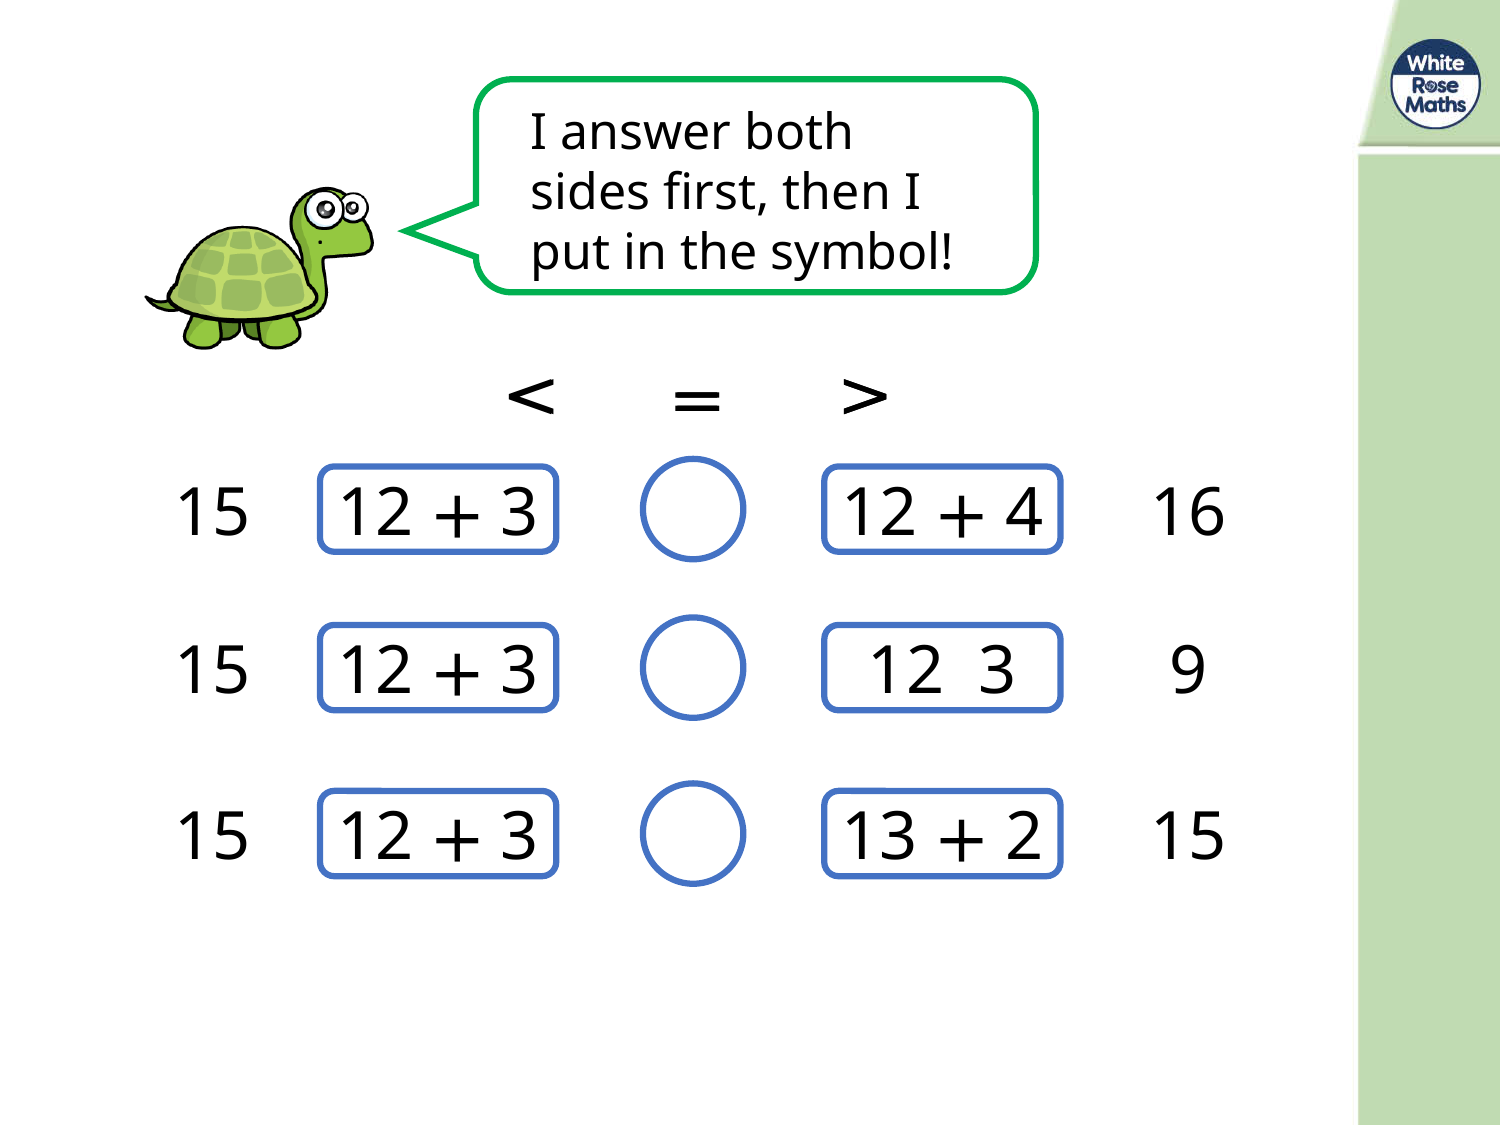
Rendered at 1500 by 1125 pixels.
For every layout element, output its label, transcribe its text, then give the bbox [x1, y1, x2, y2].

text_box 15 [144, 785, 282, 881]
text_box 13 + 2 [826, 785, 1059, 881]
text_box [641, 616, 745, 719]
text_box 9 [1119, 619, 1257, 715]
text_box 12 + 3 [320, 461, 557, 556]
picture [0, 0, 1500, 1125]
text_box 12 + 3 [320, 785, 557, 881]
text_box < [491, 341, 577, 437]
text_box 15 [144, 461, 282, 556]
text_box [407, 78, 1037, 294]
text_box = [655, 346, 742, 441]
text_box 15 [1119, 785, 1257, 881]
text_box > [824, 341, 910, 436]
text_box 15 [144, 619, 282, 715]
text_box [641, 457, 745, 561]
text_box 12 + 3 [320, 619, 557, 715]
text_box I answer both sides first, then I put in the symbol! [515, 92, 996, 288]
text_box [823, 623, 1062, 712]
text_box 12 + 4 [826, 461, 1059, 556]
text_box 16 [1119, 461, 1257, 556]
text_box [641, 782, 745, 885]
